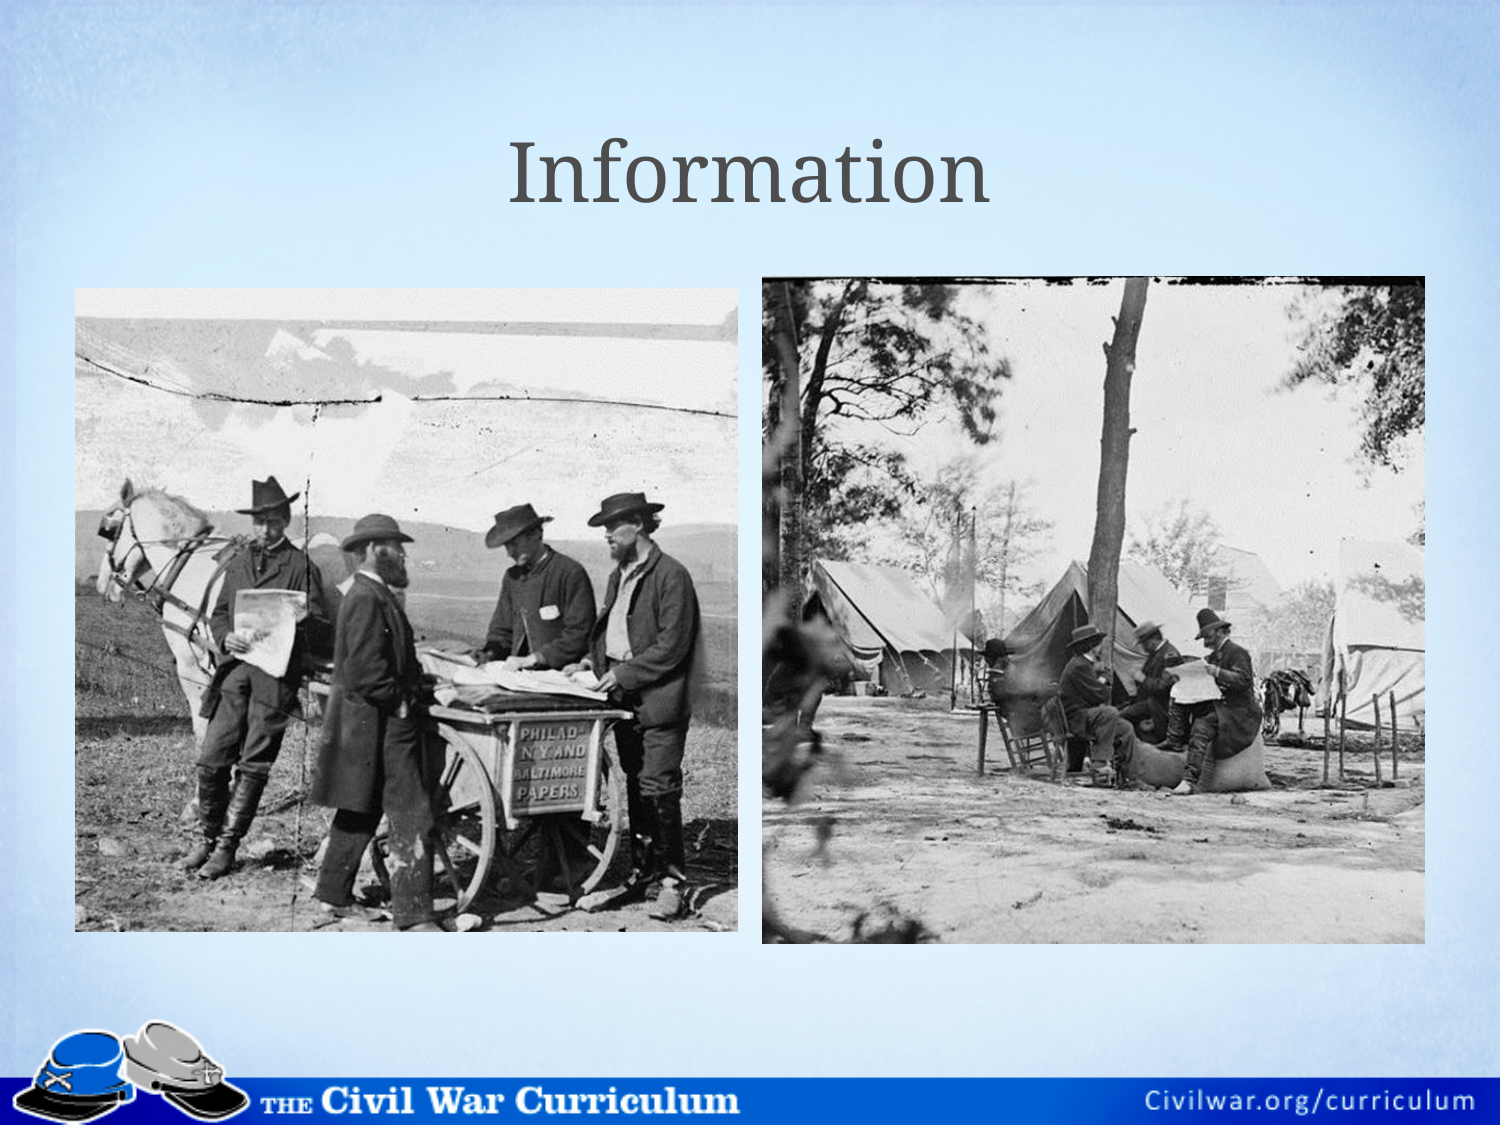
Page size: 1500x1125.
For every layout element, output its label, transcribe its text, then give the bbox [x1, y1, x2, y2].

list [74, 287, 738, 932]
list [762, 275, 1426, 944]
title Information [75, 105, 1425, 233]
picture [0, 0, 1500, 1125]
